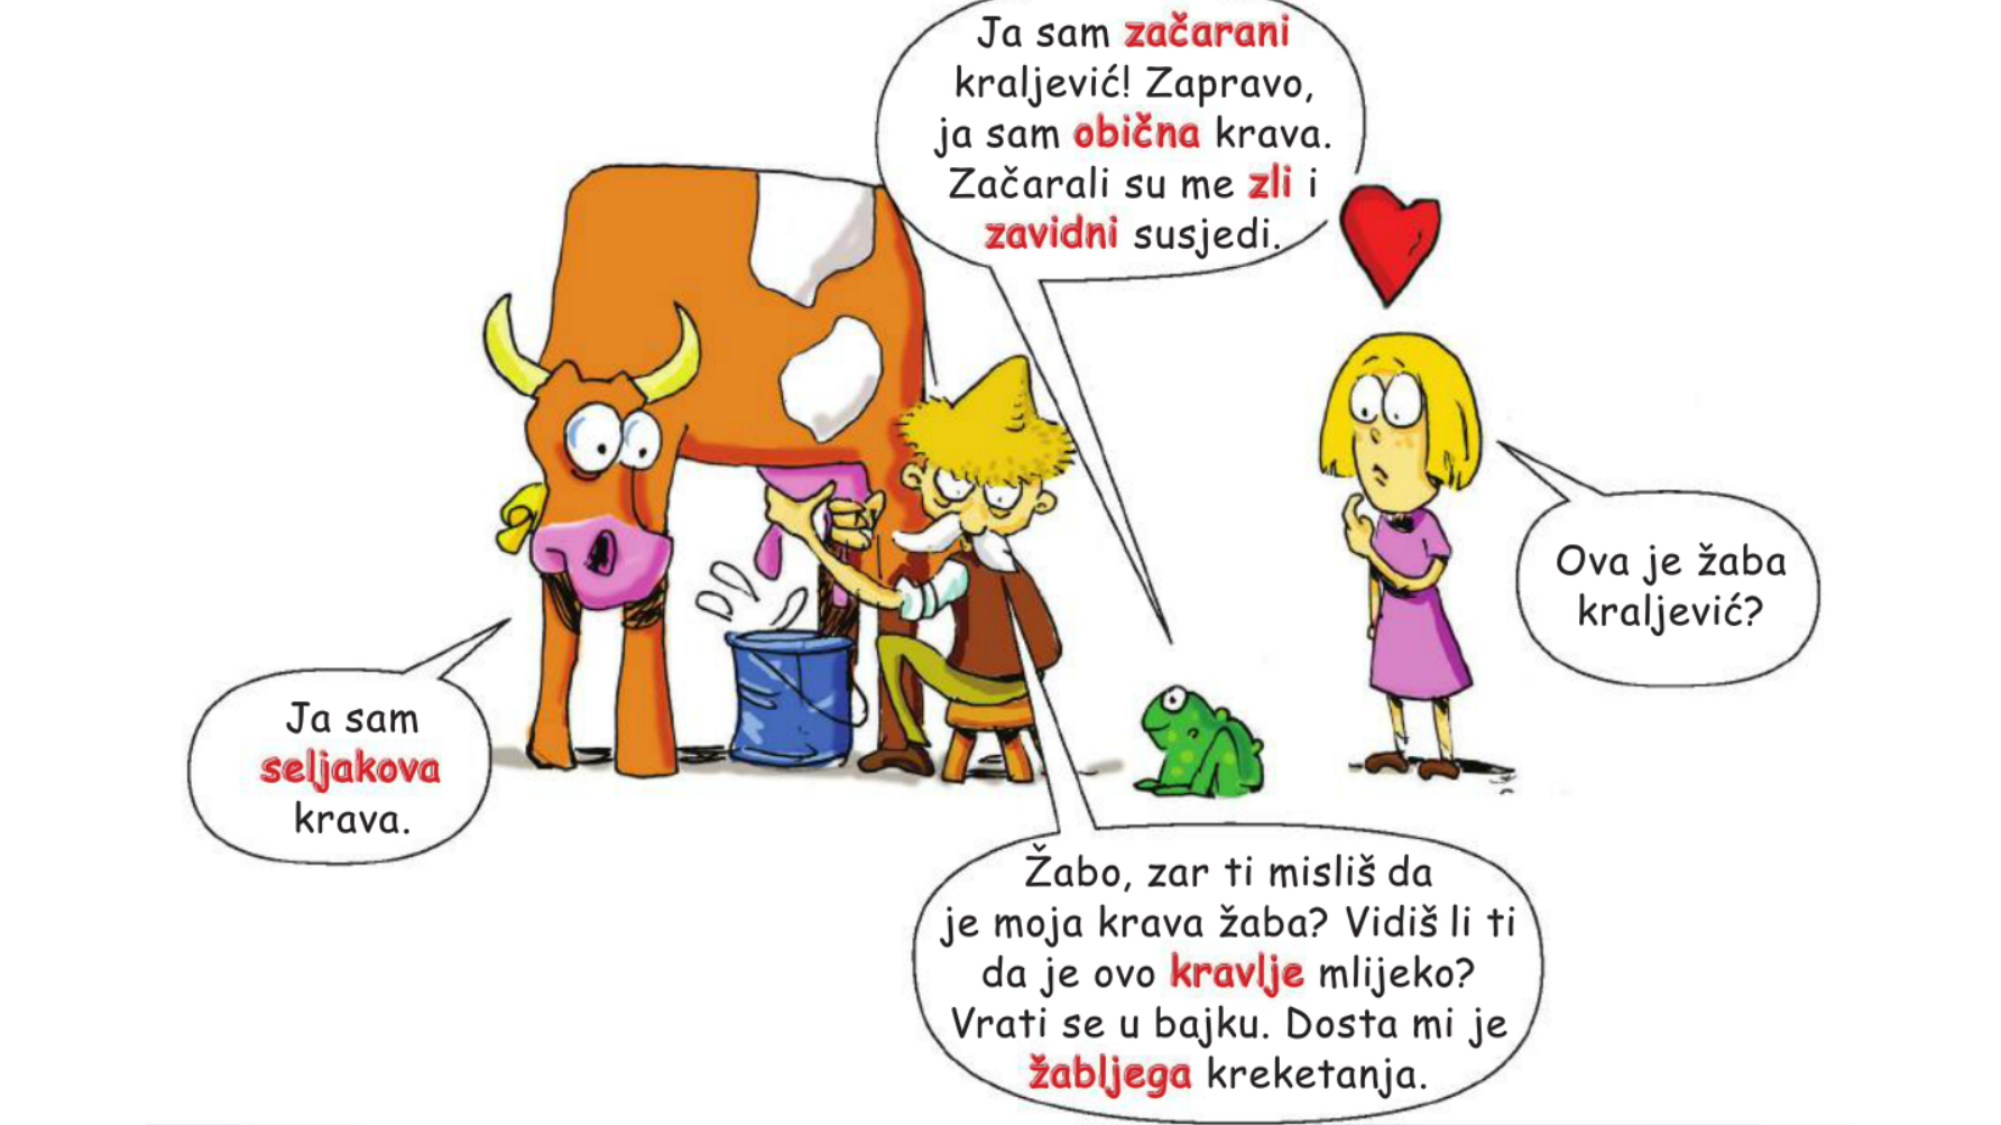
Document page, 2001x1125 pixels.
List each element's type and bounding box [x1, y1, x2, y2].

picture [146, 0, 1854, 1125]
